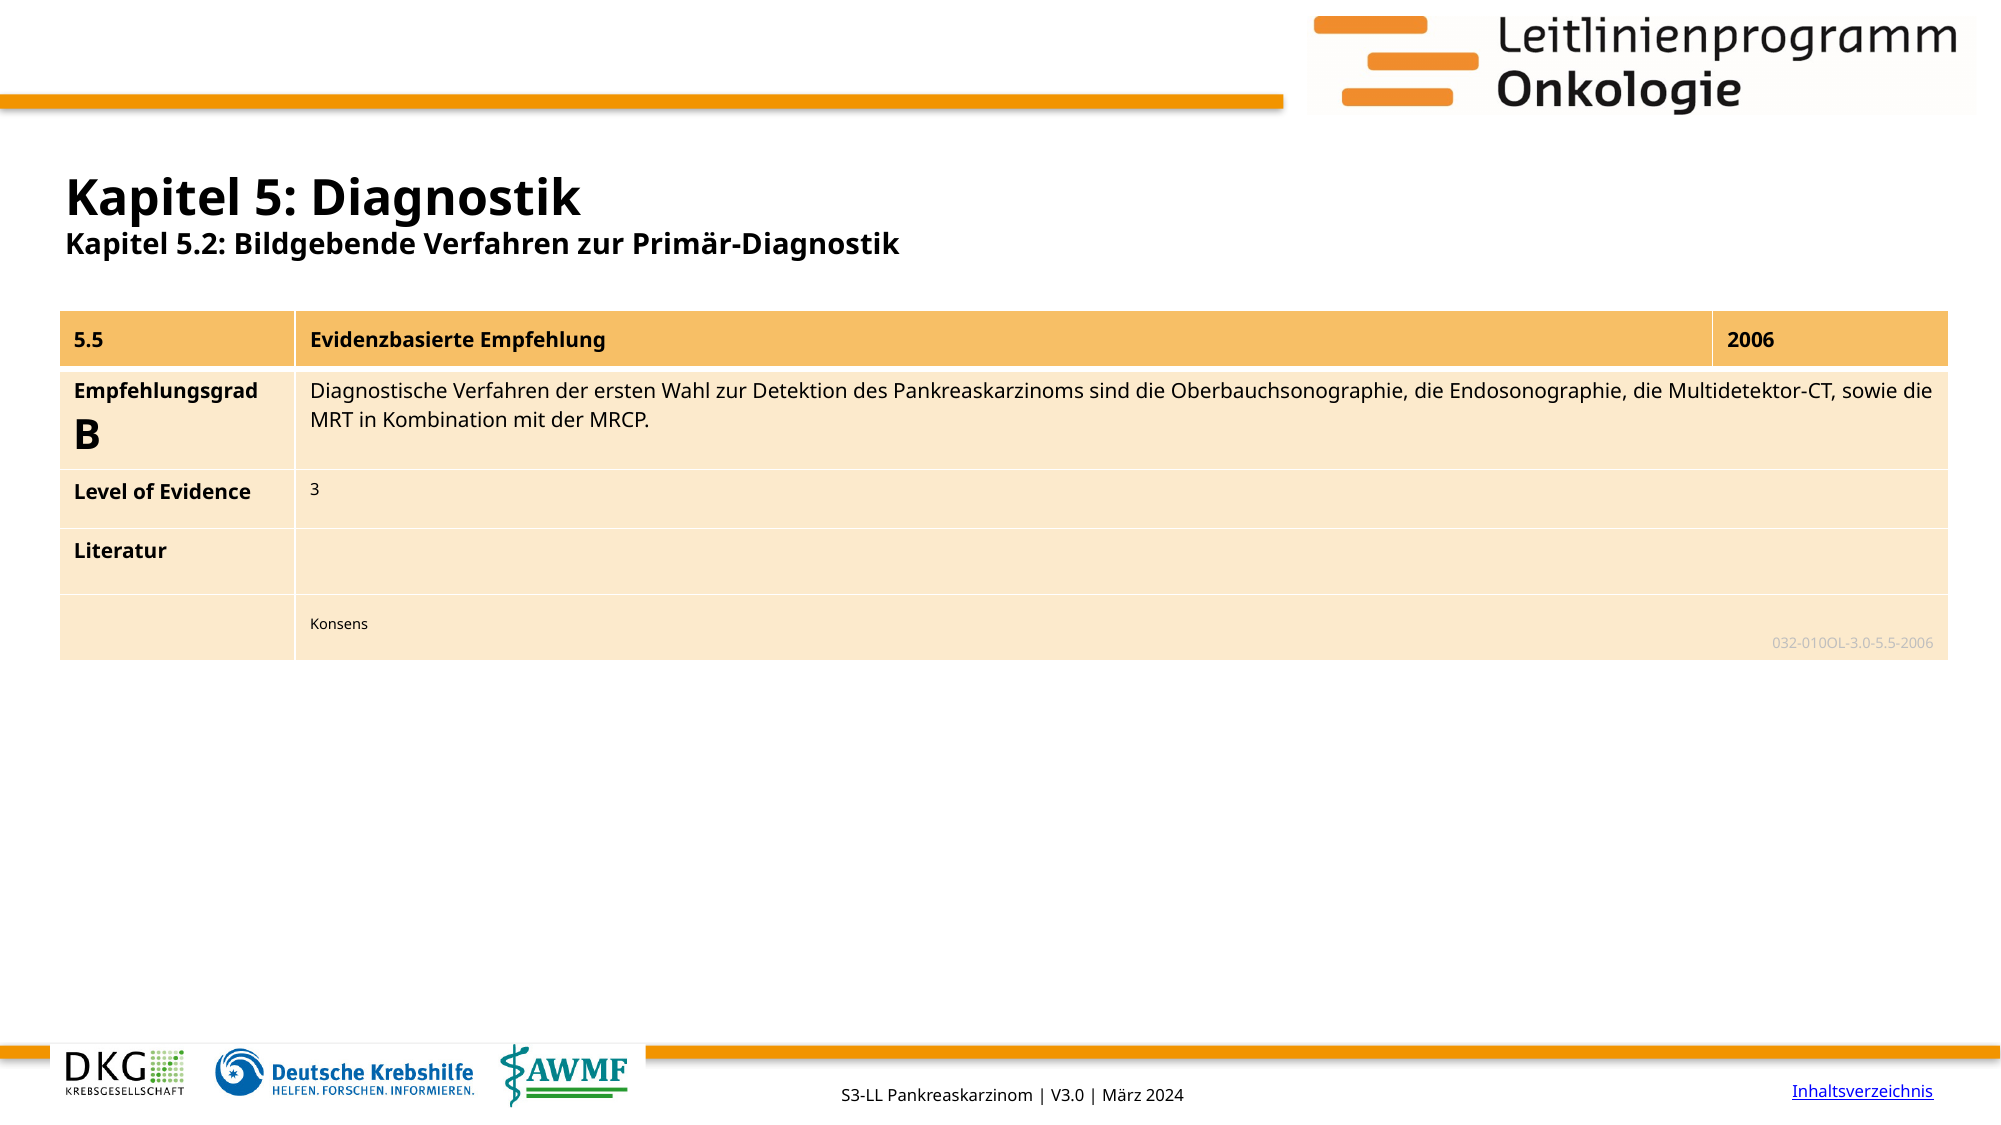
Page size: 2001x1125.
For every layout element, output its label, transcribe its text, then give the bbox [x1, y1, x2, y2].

table_cell Level of Evidence [60, 470, 294, 528]
table_header Evidenzbasierte Empfehlung [296, 311, 1712, 366]
table_cell Diagnostische Verfahren der ersten Wahl zur Detektion des Pankreaskarzinoms sind die Oberbauchsonographie, die Endosonographie, die Multidetektor-CT, sowie die MRT in Kombination mit der MRCP. [296, 372, 1948, 469]
table_header 2006 [1713, 311, 1948, 366]
table_cell Empfehlungsgrad B [60, 372, 294, 469]
picture [1307, 16, 1977, 115]
text_box Inhaltsverzeichnis [1777, 1073, 1949, 1112]
table_cell [296, 529, 1948, 594]
title Kapitel 5: Diagnostik Kapitel 5.2: Bildgebende Verfahren zur Primär-Diagnostik [50, 125, 1950, 300]
table_cell 3 [296, 470, 1948, 528]
picture [50, 1044, 646, 1108]
table_header 5.5 [60, 311, 294, 366]
table_cell [60, 595, 294, 660]
table_cell Literatur [60, 529, 294, 594]
table_cell Konsens 032-010OL-3.0-5.5-2006 [296, 595, 1948, 660]
text_box S3-LL Pankreaskarzinom | V3.0 | März 2024 [826, 1065, 1654, 1125]
